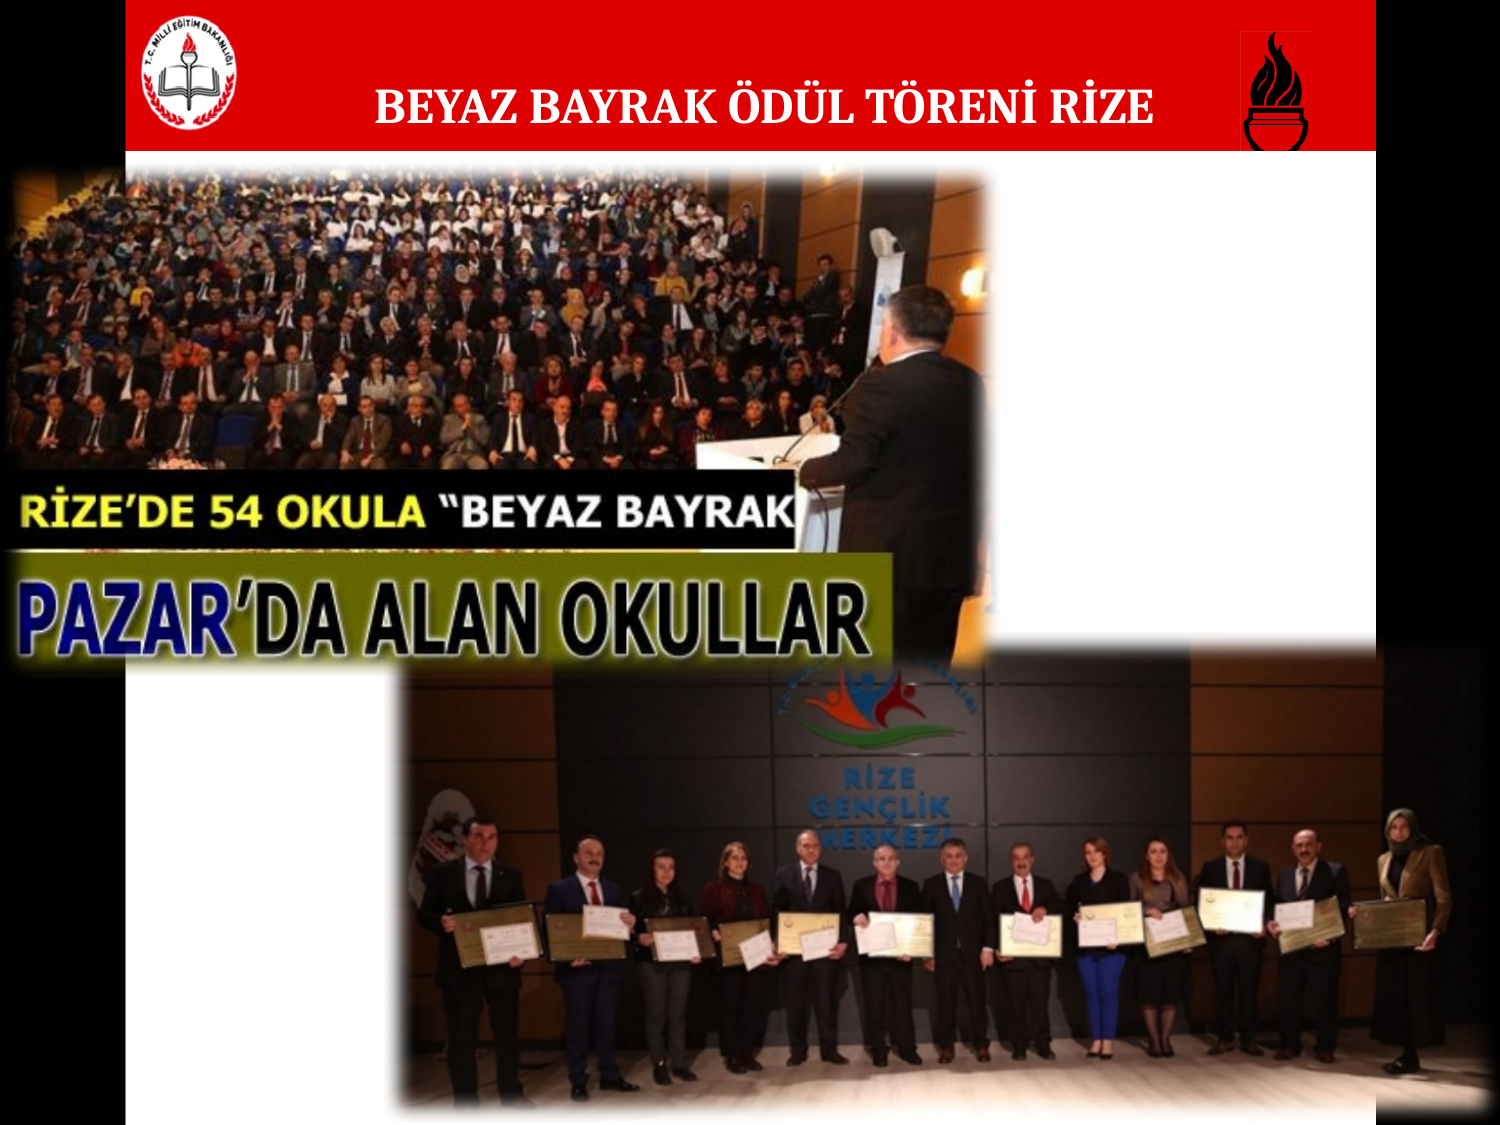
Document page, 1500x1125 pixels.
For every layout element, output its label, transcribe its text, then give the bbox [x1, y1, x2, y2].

picture [0, 0, 1500, 1125]
text_box BEYAZ BAYRAK ÖDÜL TÖRENİ RİZE [183, 66, 1347, 142]
